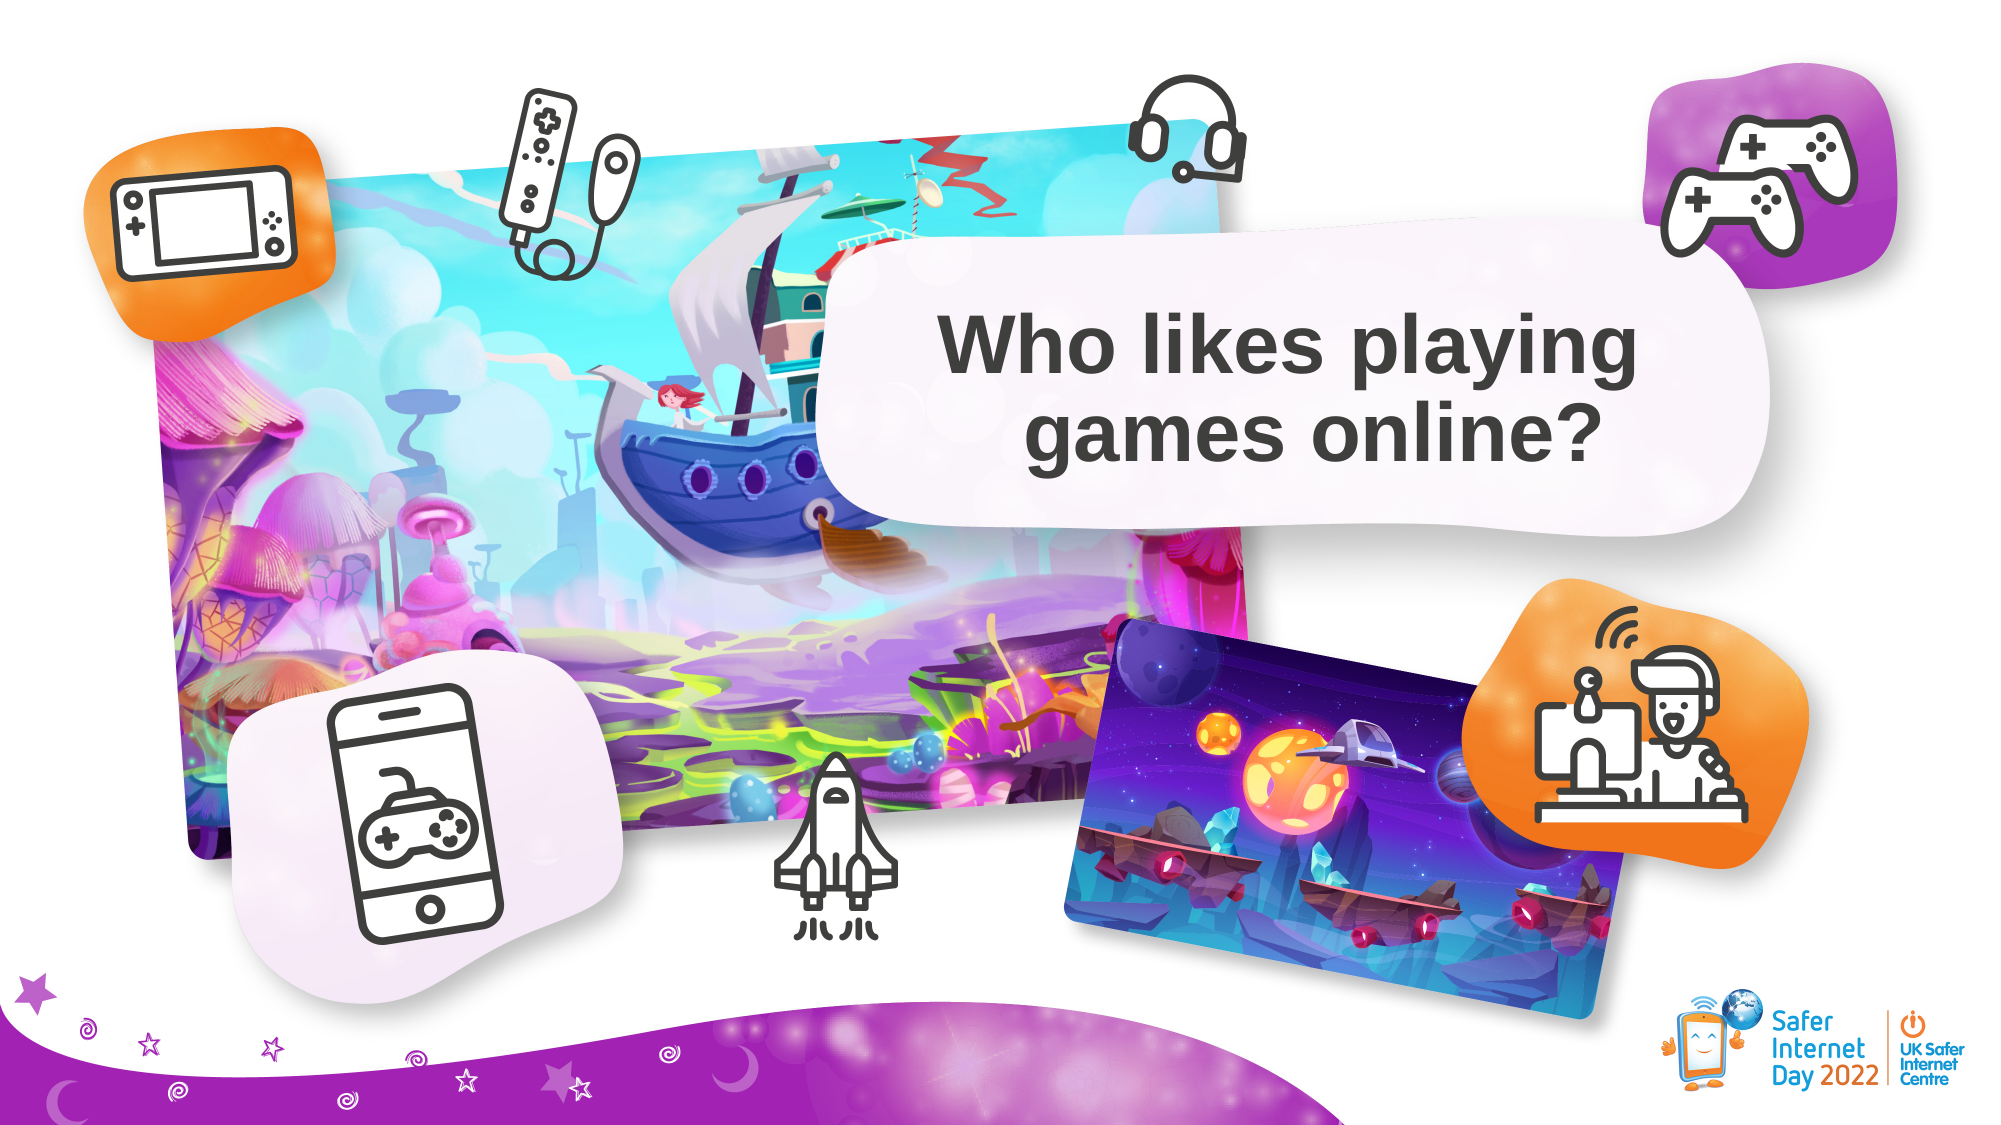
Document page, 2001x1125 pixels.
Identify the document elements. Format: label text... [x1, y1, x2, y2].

picture [0, 0, 2001, 1125]
title Who likes playing games online? [935, 287, 1644, 491]
